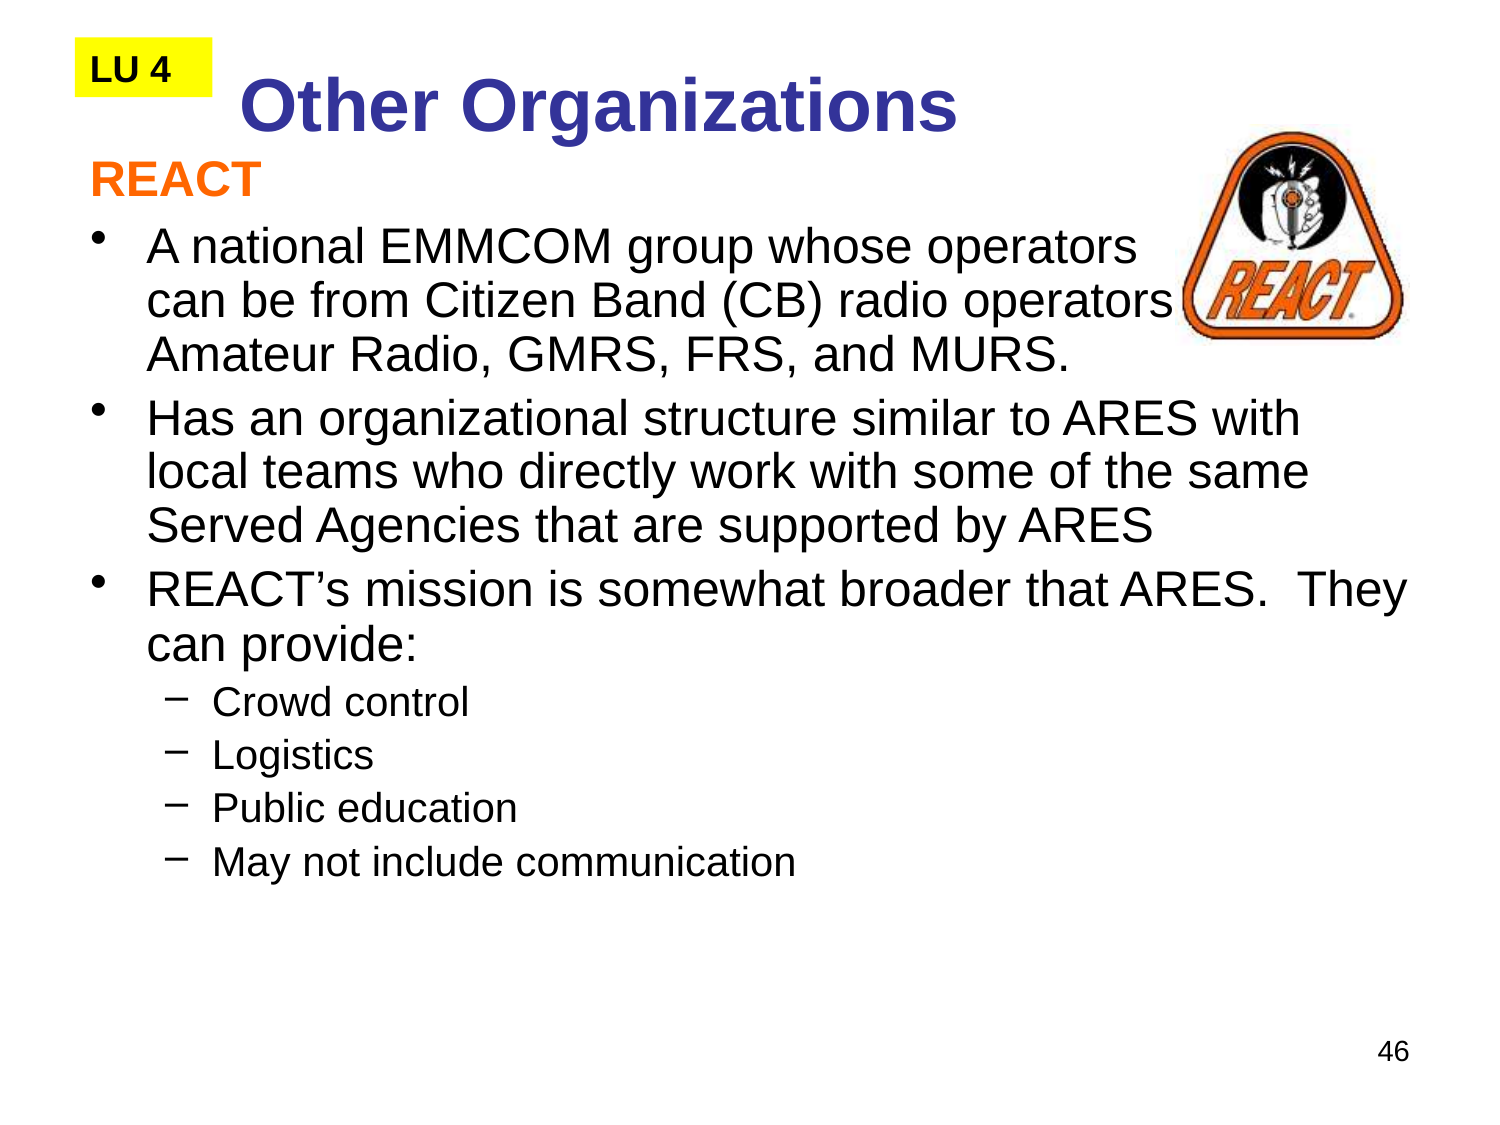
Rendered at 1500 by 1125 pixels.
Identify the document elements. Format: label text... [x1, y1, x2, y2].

text_box Other Organizations REACT [74, 37, 1425, 225]
picture [1174, 124, 1410, 346]
slide_number 46 [1074, 1024, 1426, 1103]
list A national EMMCOM group whose operators can be from Citizen Band (CB) radio operators, Amateur Radio, GMRS, FRS, and MURS. Has an organizational structure similar to ARES with local teams who directly work with some of the same Served Agencies that are supported by ARES REACT’s mission is somewhat broader that ARES. They can provide: Crowd control Logistics Public education May not include communication [74, 212, 1426, 956]
